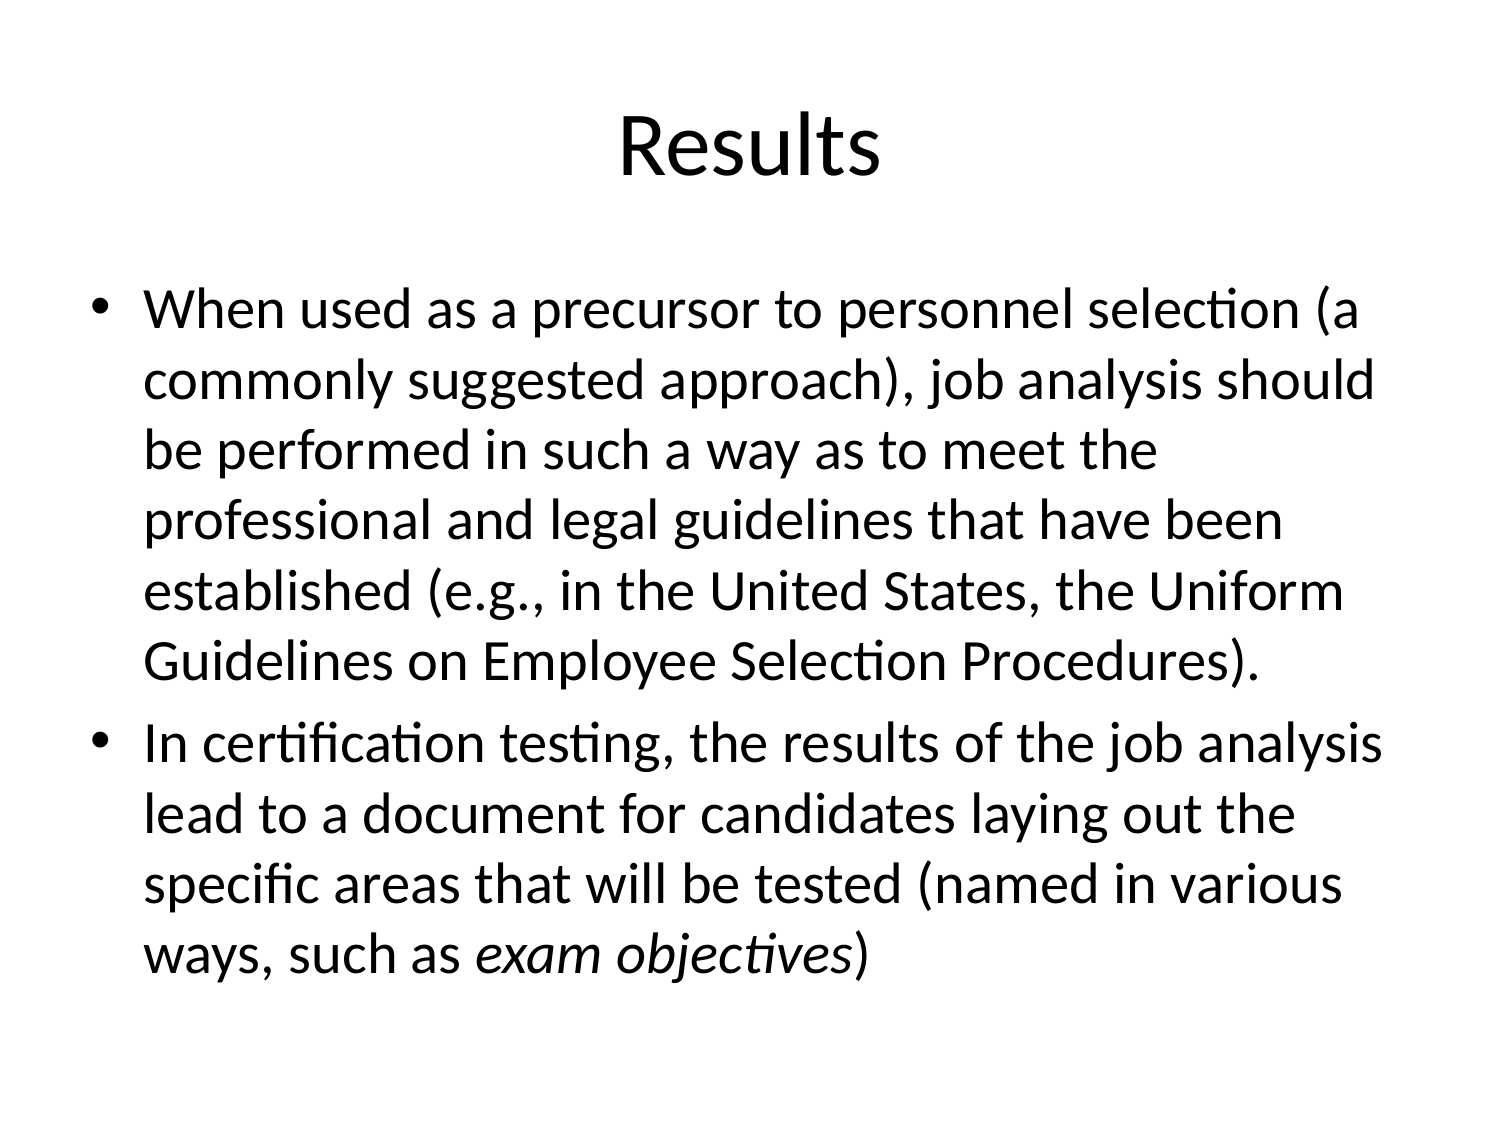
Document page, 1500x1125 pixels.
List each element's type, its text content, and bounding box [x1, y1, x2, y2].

list When used as a precursor to personnel selection (a commonly suggested approach), job analysis should be performed in such a way as to meet the professional and legal guidelines that have been established (e.g., in the United States, the Uniform Guidelines on Employee Selection Procedures). In certification testing, the results of the job analysis lead to a document for candidates laying out the specific areas that will be tested (named in various ways, such as exam objectives) [75, 262, 1425, 1005]
title Results [75, 45, 1425, 233]
